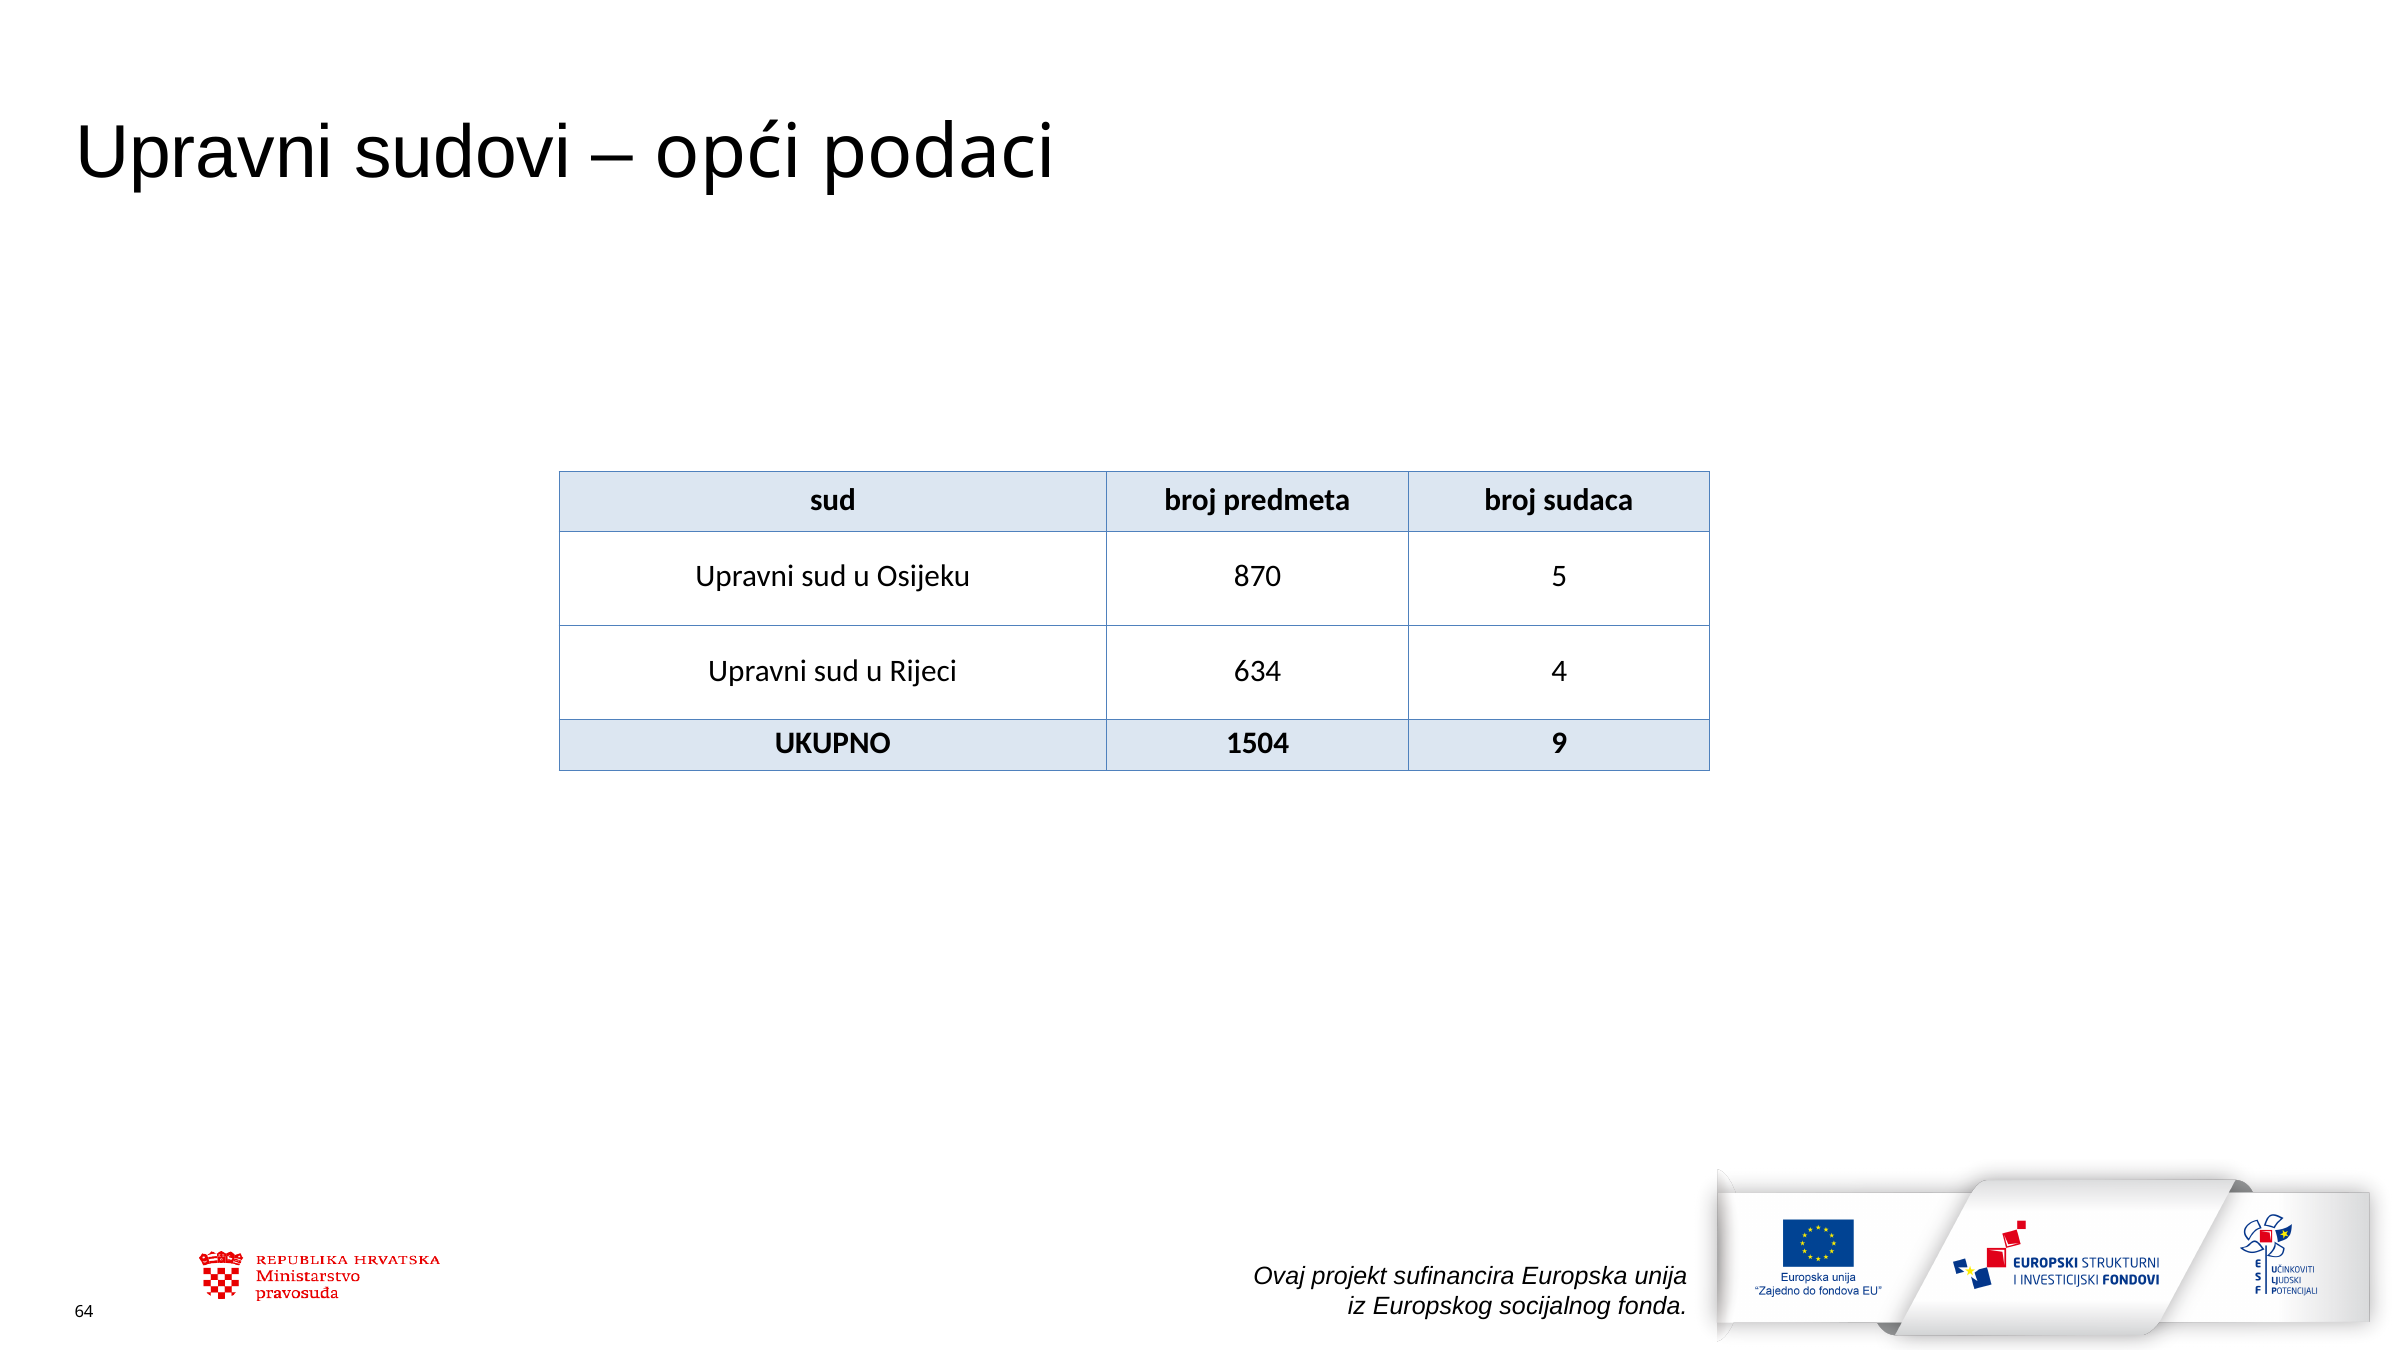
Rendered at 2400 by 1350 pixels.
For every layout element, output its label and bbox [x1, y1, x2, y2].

table_cell [1409, 626, 1709, 719]
title [75, 112, 2100, 300]
picture [187, 1242, 450, 1310]
table_cell [1409, 720, 1709, 770]
table_cell [560, 626, 1106, 719]
text_box [892, 1252, 1672, 1328]
table_header [560, 472, 1106, 531]
table_cell [1107, 626, 1408, 719]
table_cell [560, 720, 1106, 770]
table_cell [1107, 532, 1408, 625]
table_header [1409, 472, 1709, 531]
table_cell [560, 532, 1106, 625]
table_header [1107, 472, 1408, 531]
picture [1672, 1159, 2400, 1350]
table_cell [1409, 532, 1709, 625]
table_cell [1107, 720, 1408, 770]
